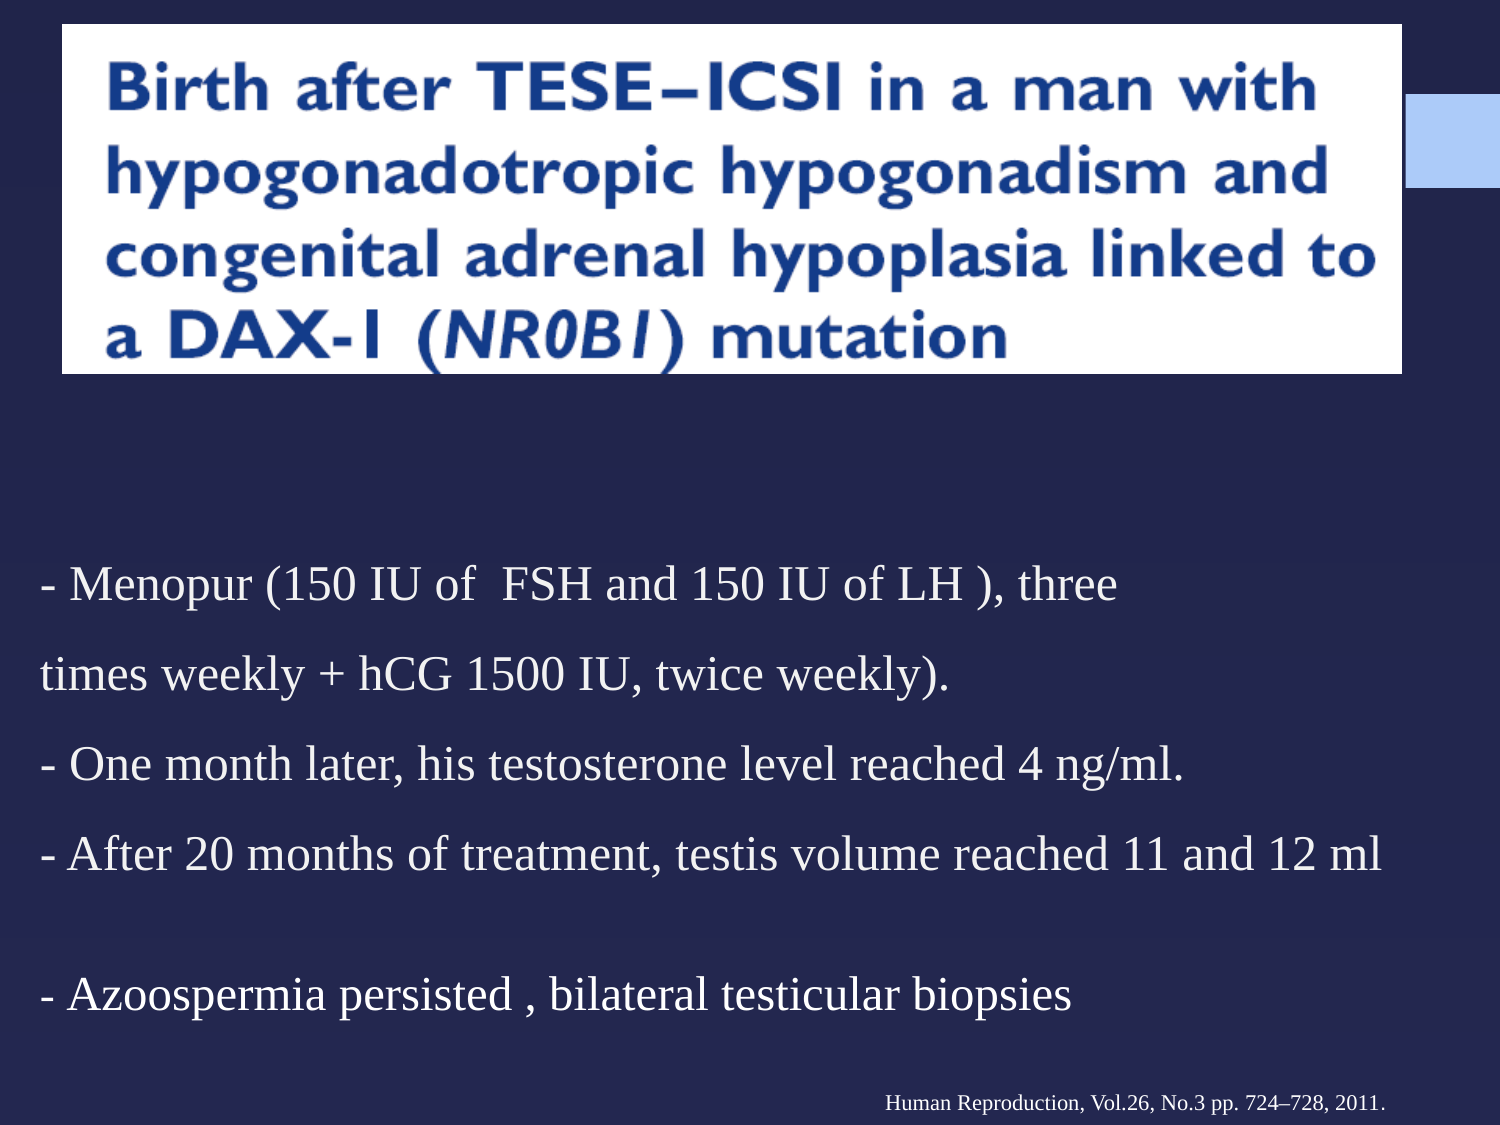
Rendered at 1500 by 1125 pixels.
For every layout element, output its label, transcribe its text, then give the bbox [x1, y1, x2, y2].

subtitle - Azoospermia persisted , bilateral testicular biopsies Human Reproduction, Vol.26, No.3 pp. 724–728, 2011. [24, 373, 1500, 1125]
picture [61, 24, 1403, 374]
